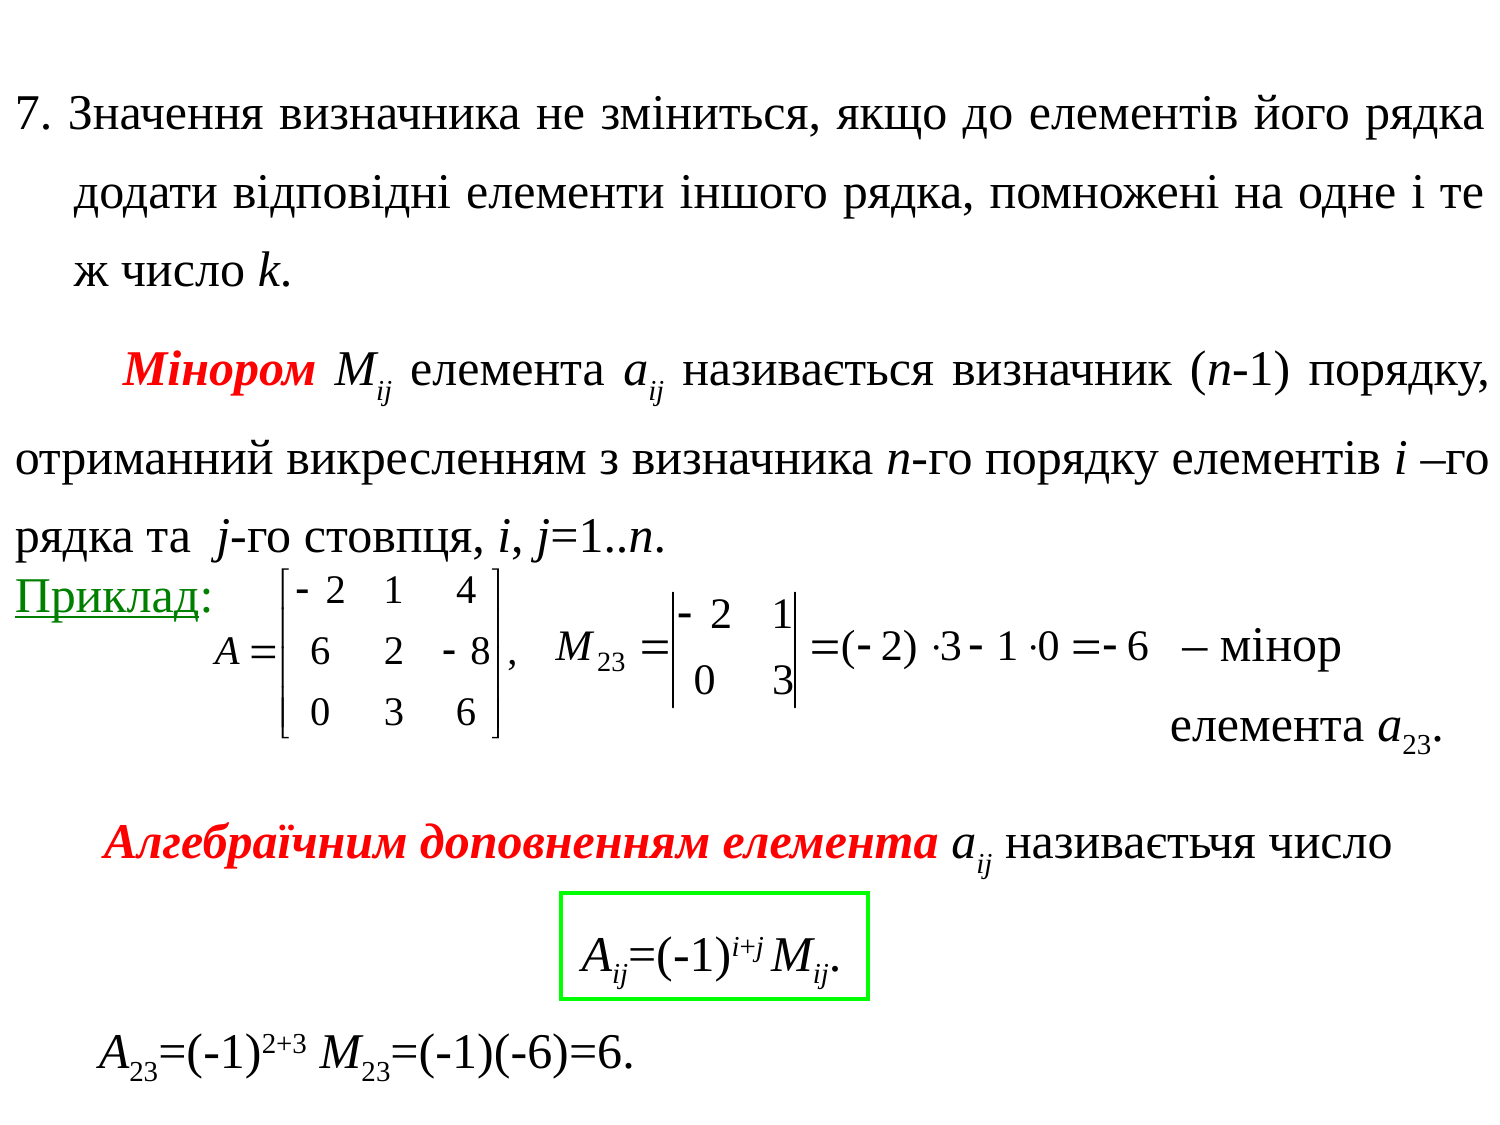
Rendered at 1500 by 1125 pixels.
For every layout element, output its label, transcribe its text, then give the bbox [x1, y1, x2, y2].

text_box [560, 893, 868, 1000]
text_box 7. Значення визначника не зміниться, якщо до елементів його рядка додати відповідні елементи іншого рядка, помножені на одне і те ж число k. [0, 54, 1500, 304]
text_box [549, 586, 1155, 714]
text_box A23=(-1)2+3 М23=(-1)(-6)=6. [84, 1011, 650, 1095]
text_box Алгебраїчним доповненням елемента aij називаєтьчя число [0, 780, 1500, 887]
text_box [206, 562, 523, 746]
text_box Мінором Мij елемента aij називається визначник (n-1) порядку, отриманний викресленням з визначника n-го порядку елементів i –го рядка та j-го стовпця, i, j=1..n. Приклад: [0, 307, 1500, 630]
text_box – мінор елемента а23. [1155, 586, 1459, 768]
